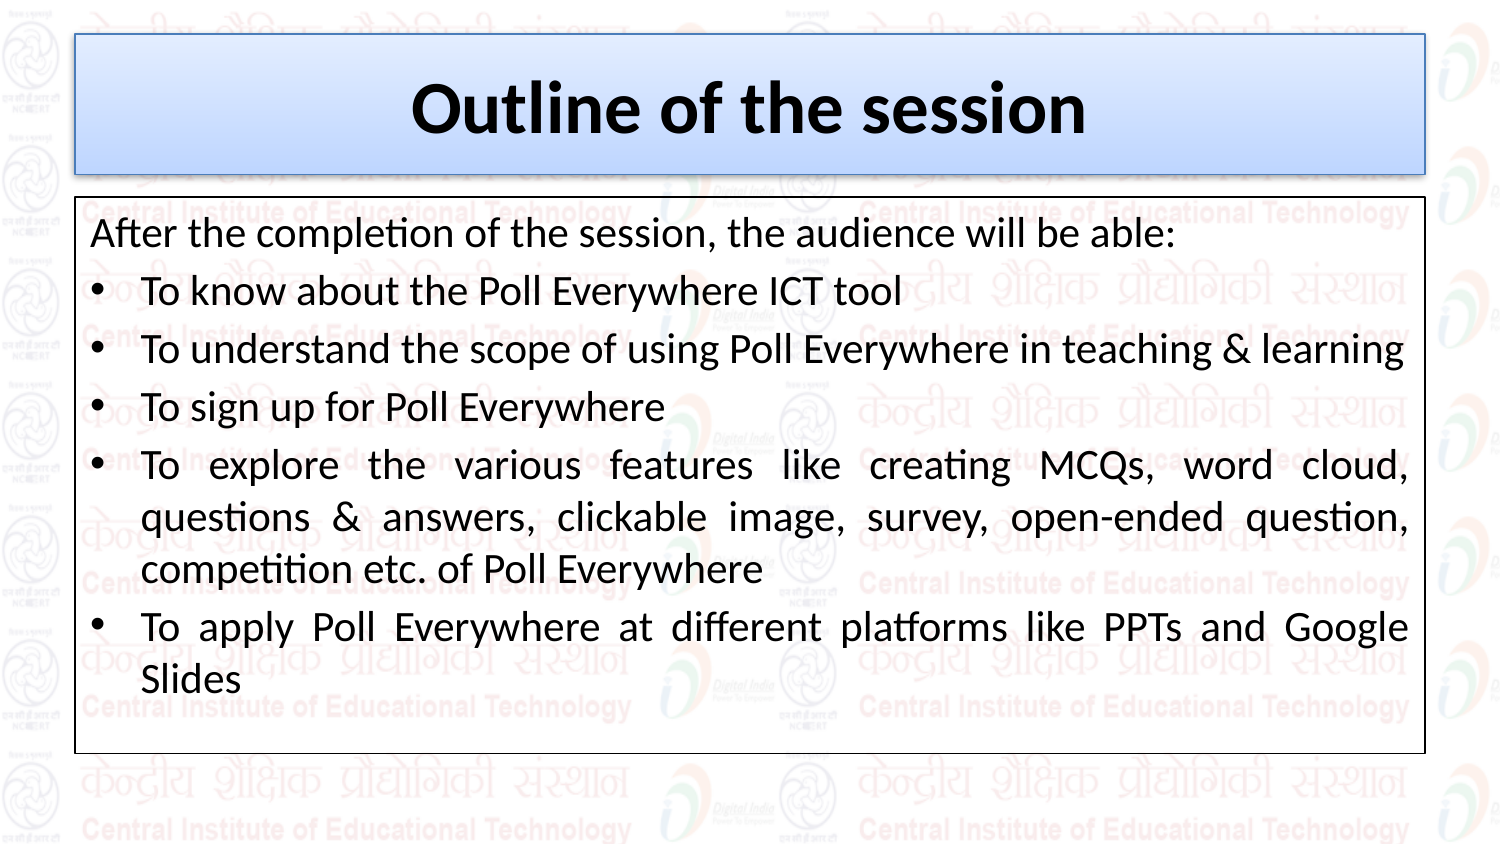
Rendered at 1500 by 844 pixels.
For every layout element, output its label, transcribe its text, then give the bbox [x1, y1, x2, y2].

title Outline of the session [75, 33, 1425, 175]
list After the completion of the session, the audience will be able: To know about the Poll Everywhere ICT tool To understand the scope of using Poll Everywhere in teaching & learning To sign up for Poll Everywhere To explore the various features like creating MCQs, word cloud, questions & answers, clickable image, survey, open-ended question, competition etc. of Poll Everywhere To apply Poll Everywhere at different platforms like PPTs and Google Slides [75, 196, 1425, 754]
